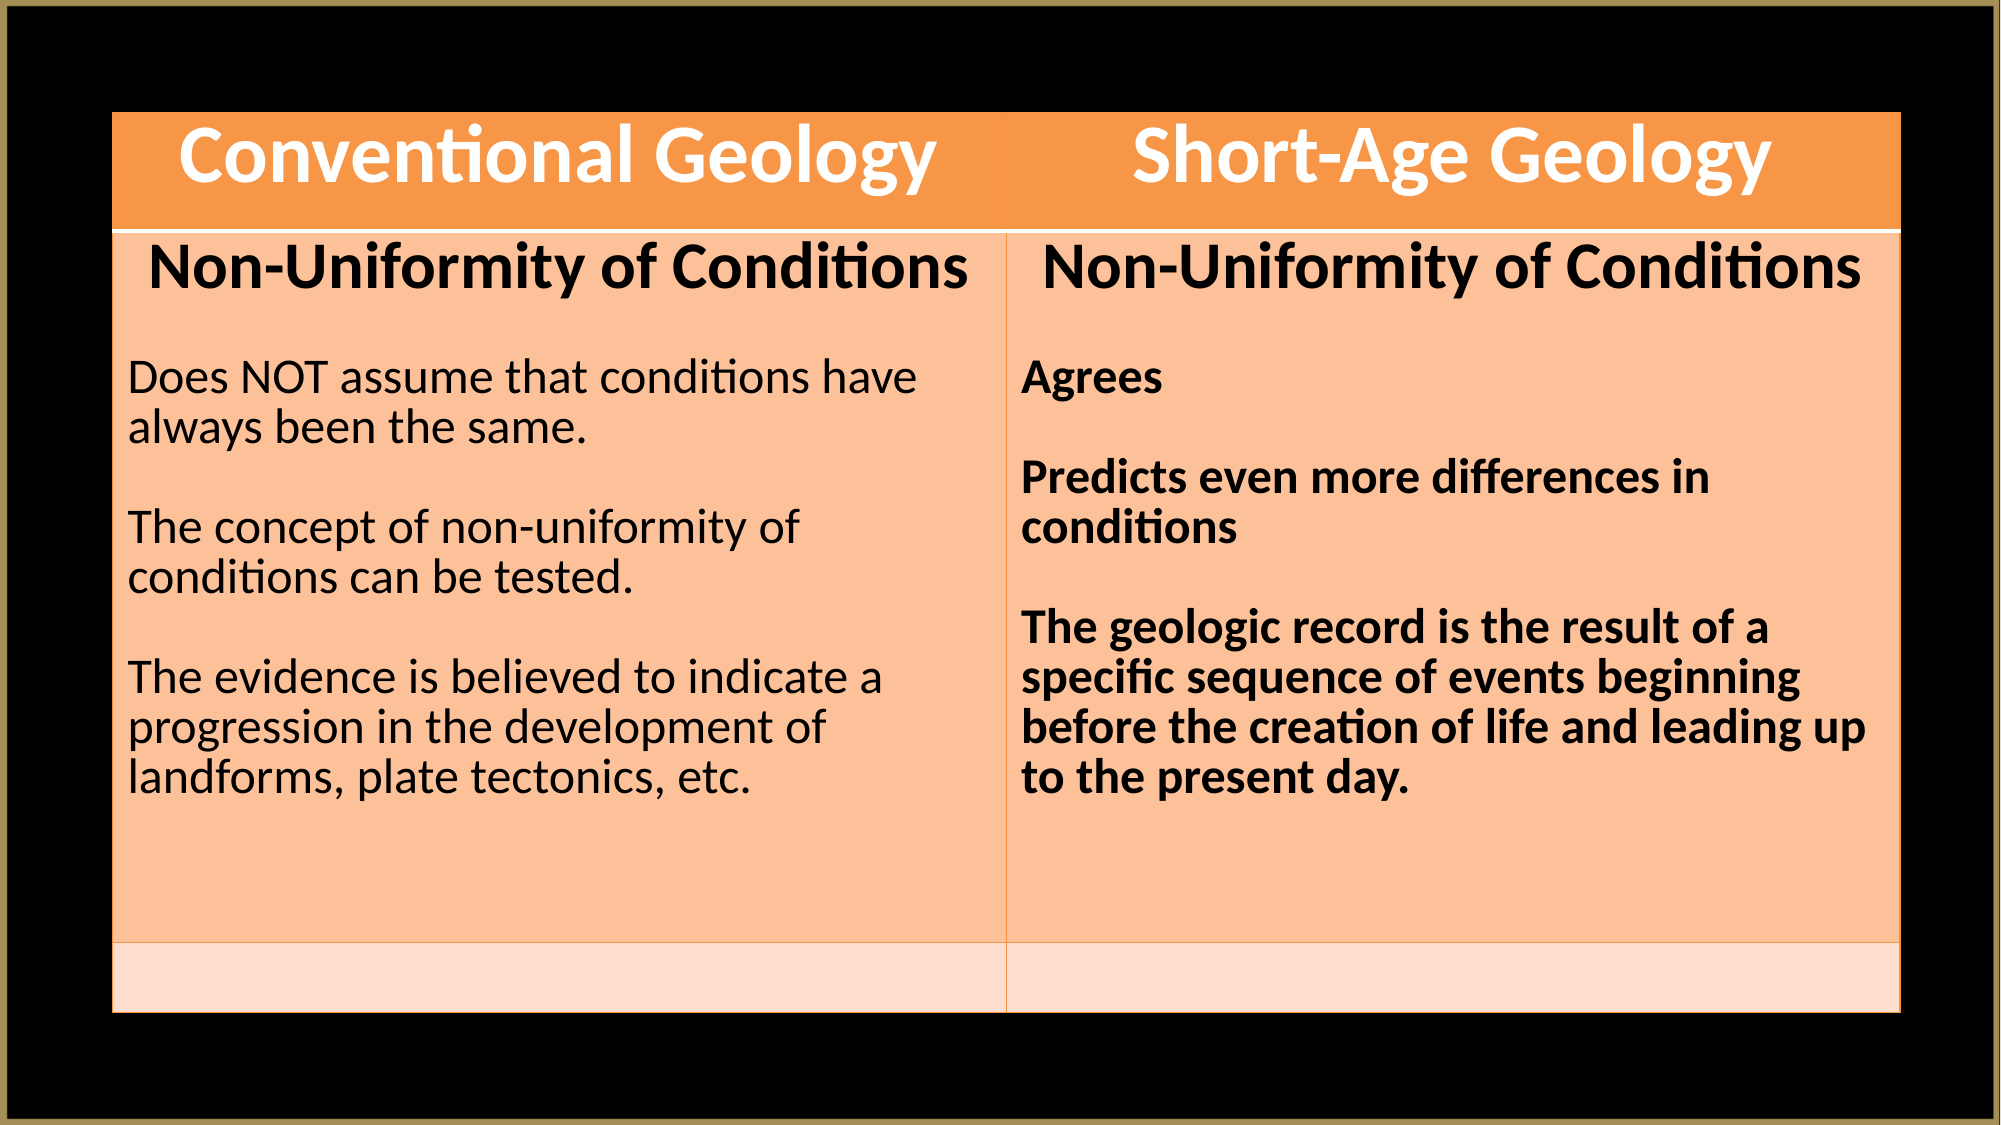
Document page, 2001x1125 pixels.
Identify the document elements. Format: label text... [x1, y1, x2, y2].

table_cell Non-Uniformity of Conditions Does NOT assume that conditions have always been the same. The concept of non-uniformity of conditions can be tested. The evidence is believed to indicate a progression in the development of landforms, plate tectonics, etc. [113, 233, 1006, 942]
table_cell Non-Uniformity of Conditions Agrees Predicts even more differences in conditions The geologic record is the result of a specific sequence of events beginning before the creation of life and leading up to the present day. [1007, 233, 1899, 942]
table_cell [113, 943, 1006, 1012]
picture [0, 0, 2001, 1125]
table_cell [1007, 943, 1899, 1012]
table_header Short-Age Geology [1007, 113, 1899, 229]
table_header Conventional Geology [113, 113, 1006, 229]
